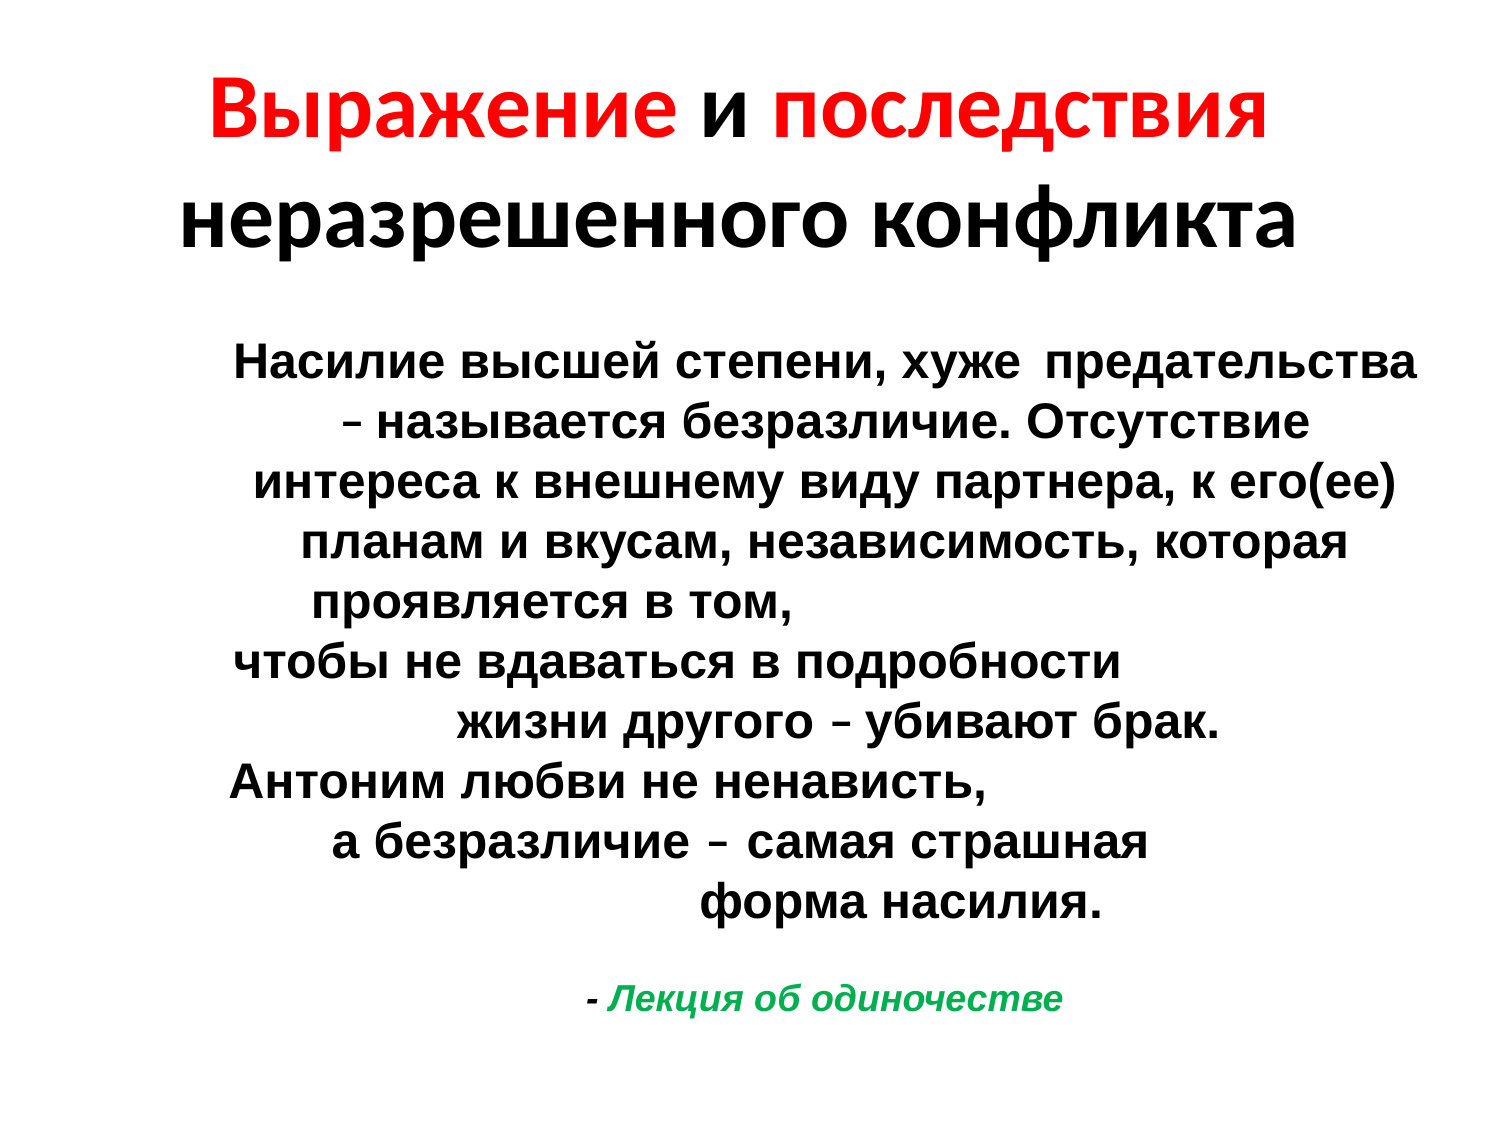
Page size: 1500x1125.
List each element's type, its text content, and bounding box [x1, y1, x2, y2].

text_box Насилие высшей степени, хуже предательства ̶ называется безразличие. Отсутствие интереса к внешнему виду партнера, к его(ее) планам и вкусам, независимость, которая проявляется в том, чтобы не вдаваться в подробности жизни другого ̶ убивают брак. Антоним любви не ненависть, а безразличие ̶ самая страшная форма насилия. - Лекция об одиночестве [212, 260, 1438, 1026]
text_box Выражение и последствия неразрешенного конфликта [142, 38, 1316, 274]
